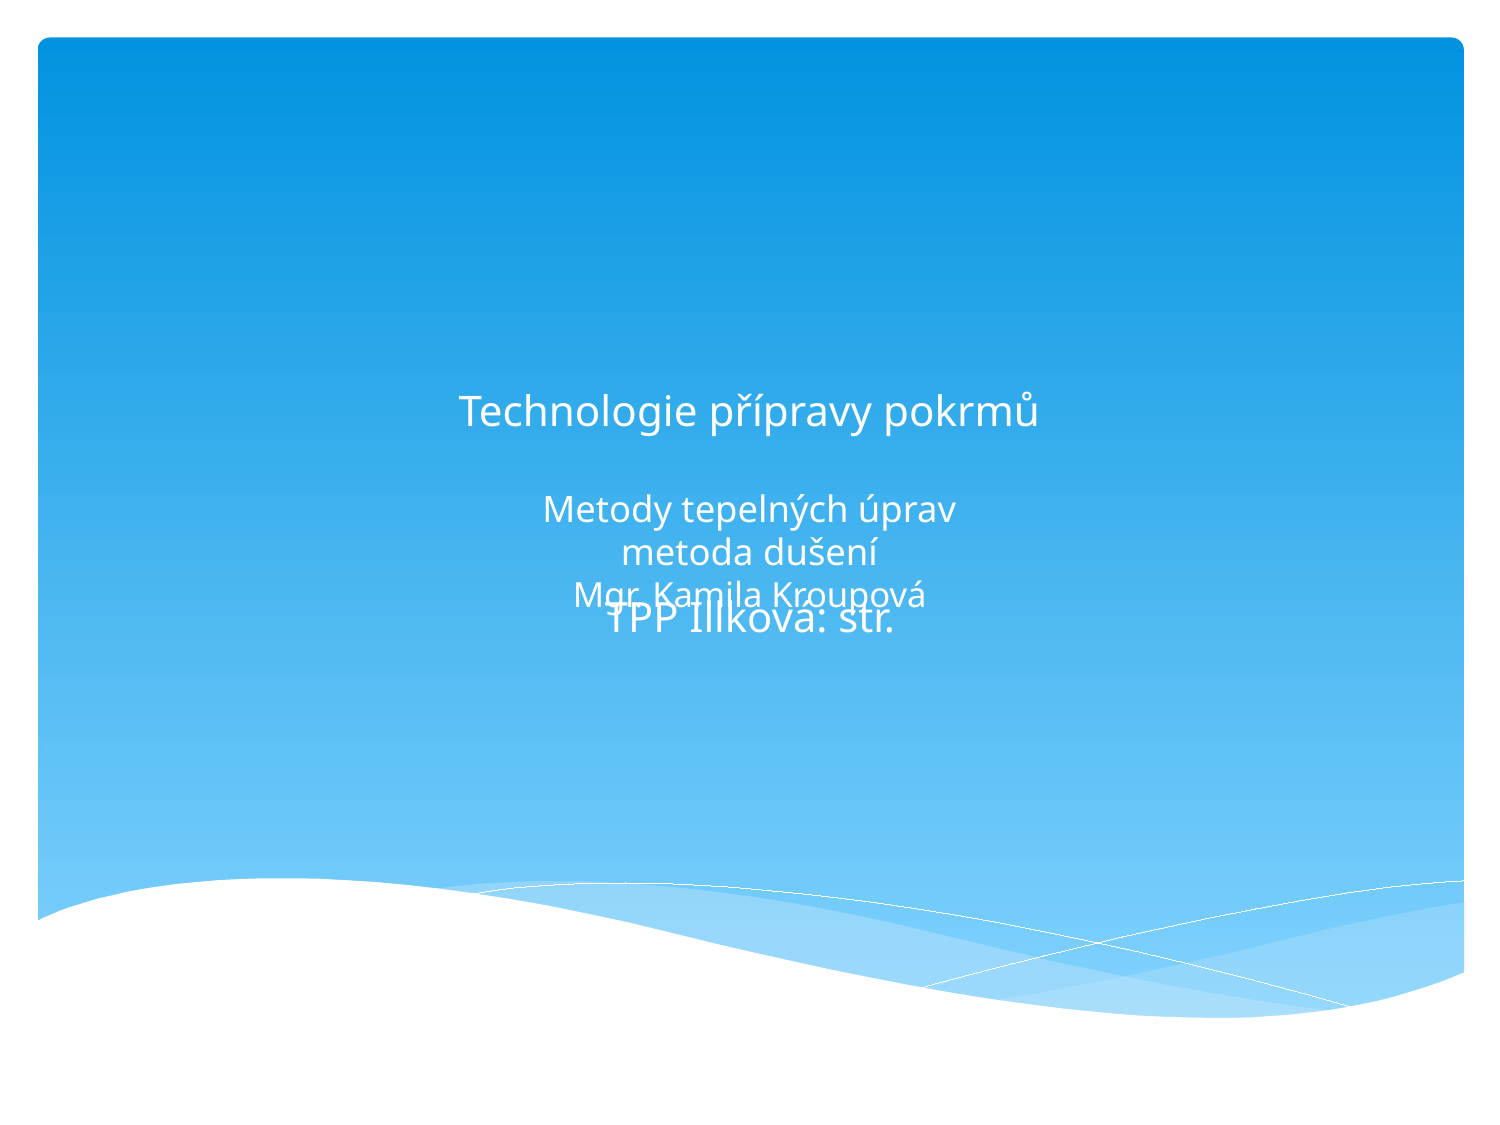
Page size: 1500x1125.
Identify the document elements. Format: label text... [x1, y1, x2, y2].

subtitle TPP Illková: str. [225, 583, 1275, 825]
title Technologie přípravy pokrmů Metody tepelných úprav metoda dušení Mgr. Kamila Kroupová [112, 373, 1388, 666]
